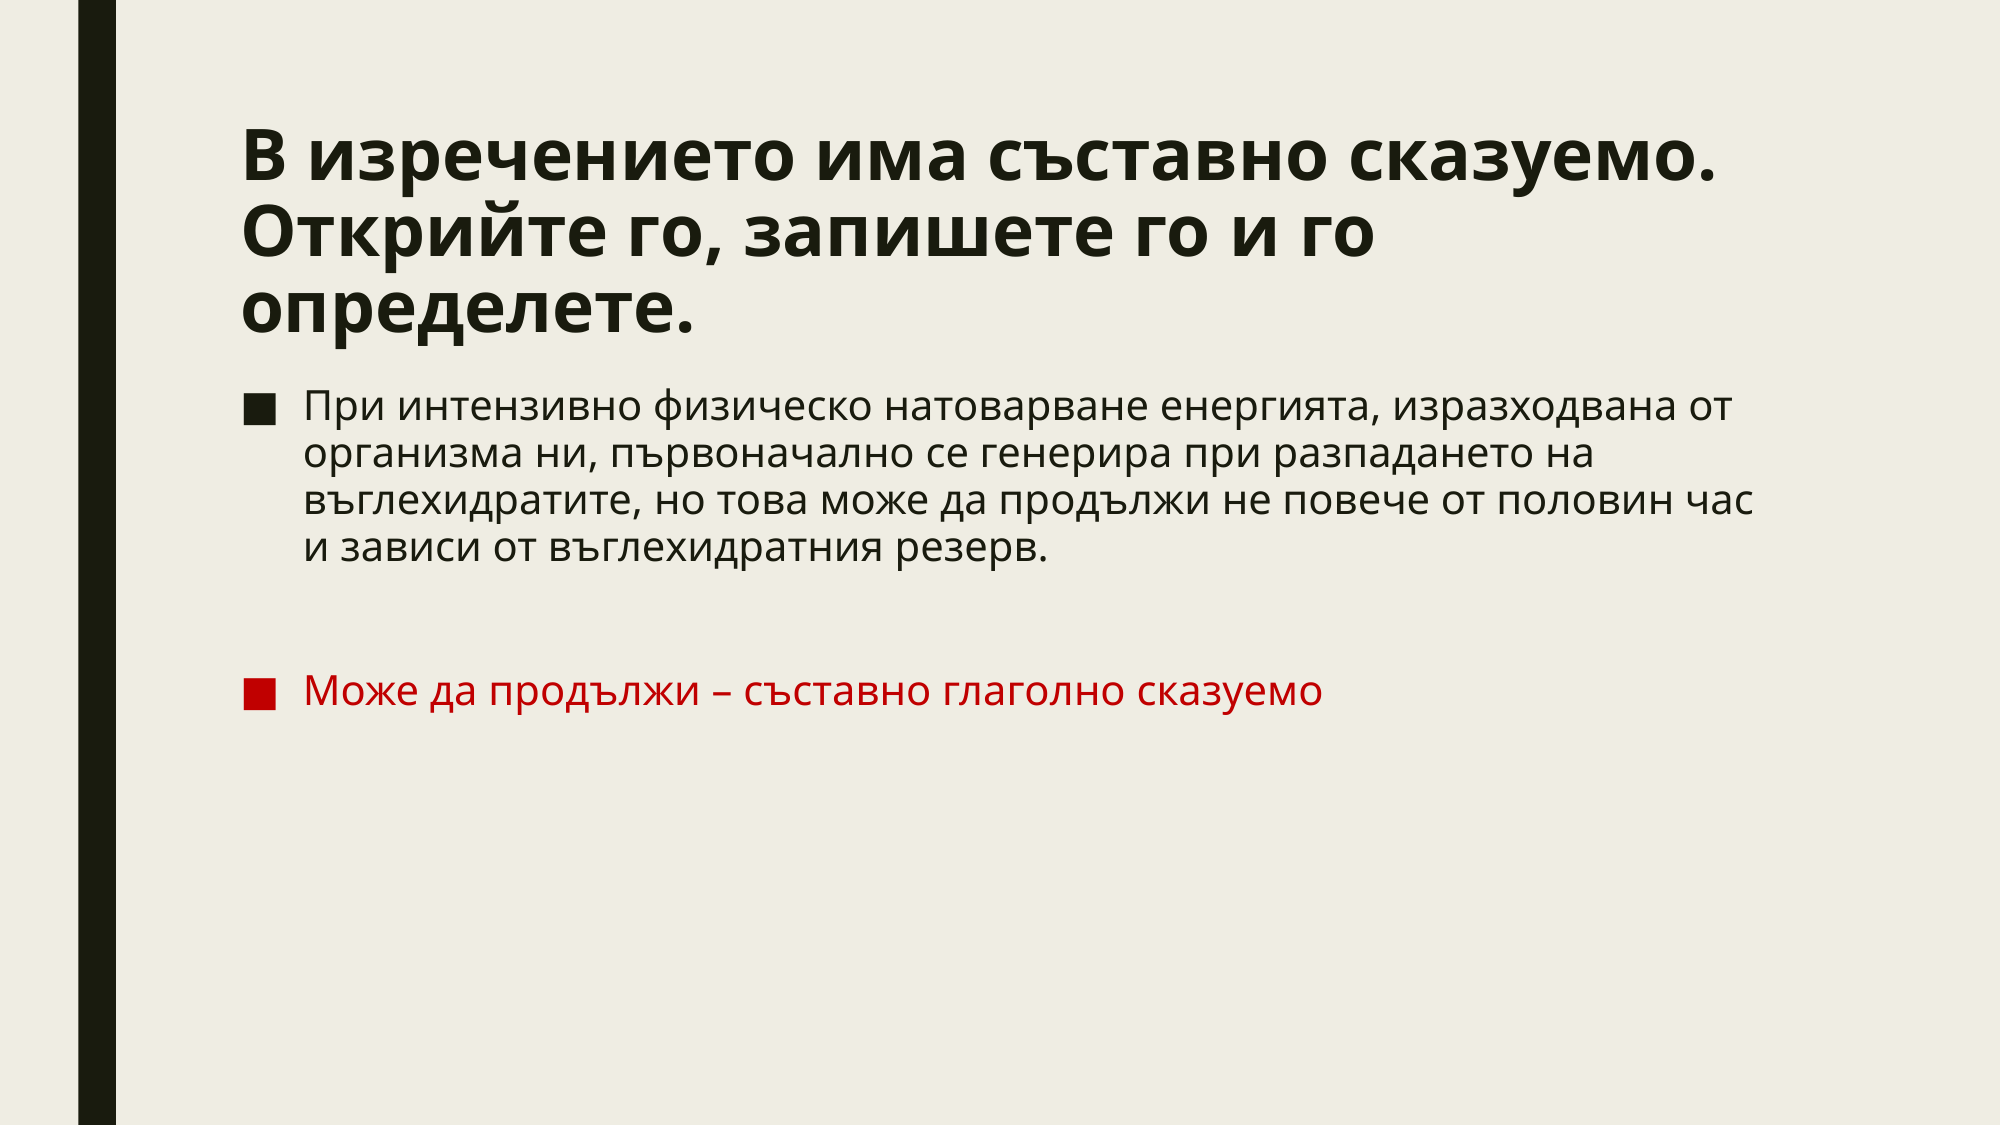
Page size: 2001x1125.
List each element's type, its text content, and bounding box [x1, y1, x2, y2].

title В изречението има съставно сказуемо. Открийте го, запишете го и го определете. [225, 112, 1800, 357]
list При интензивно физическо натоварване енергията, изразходвана от организма ни, първоначално се генерира при разпадането на въглехидратите, но това може да продължи не повече от половин час и зависи от въглехидратния резерв. Може да продължи – съставно глаголно сказуемо [225, 375, 1800, 963]
